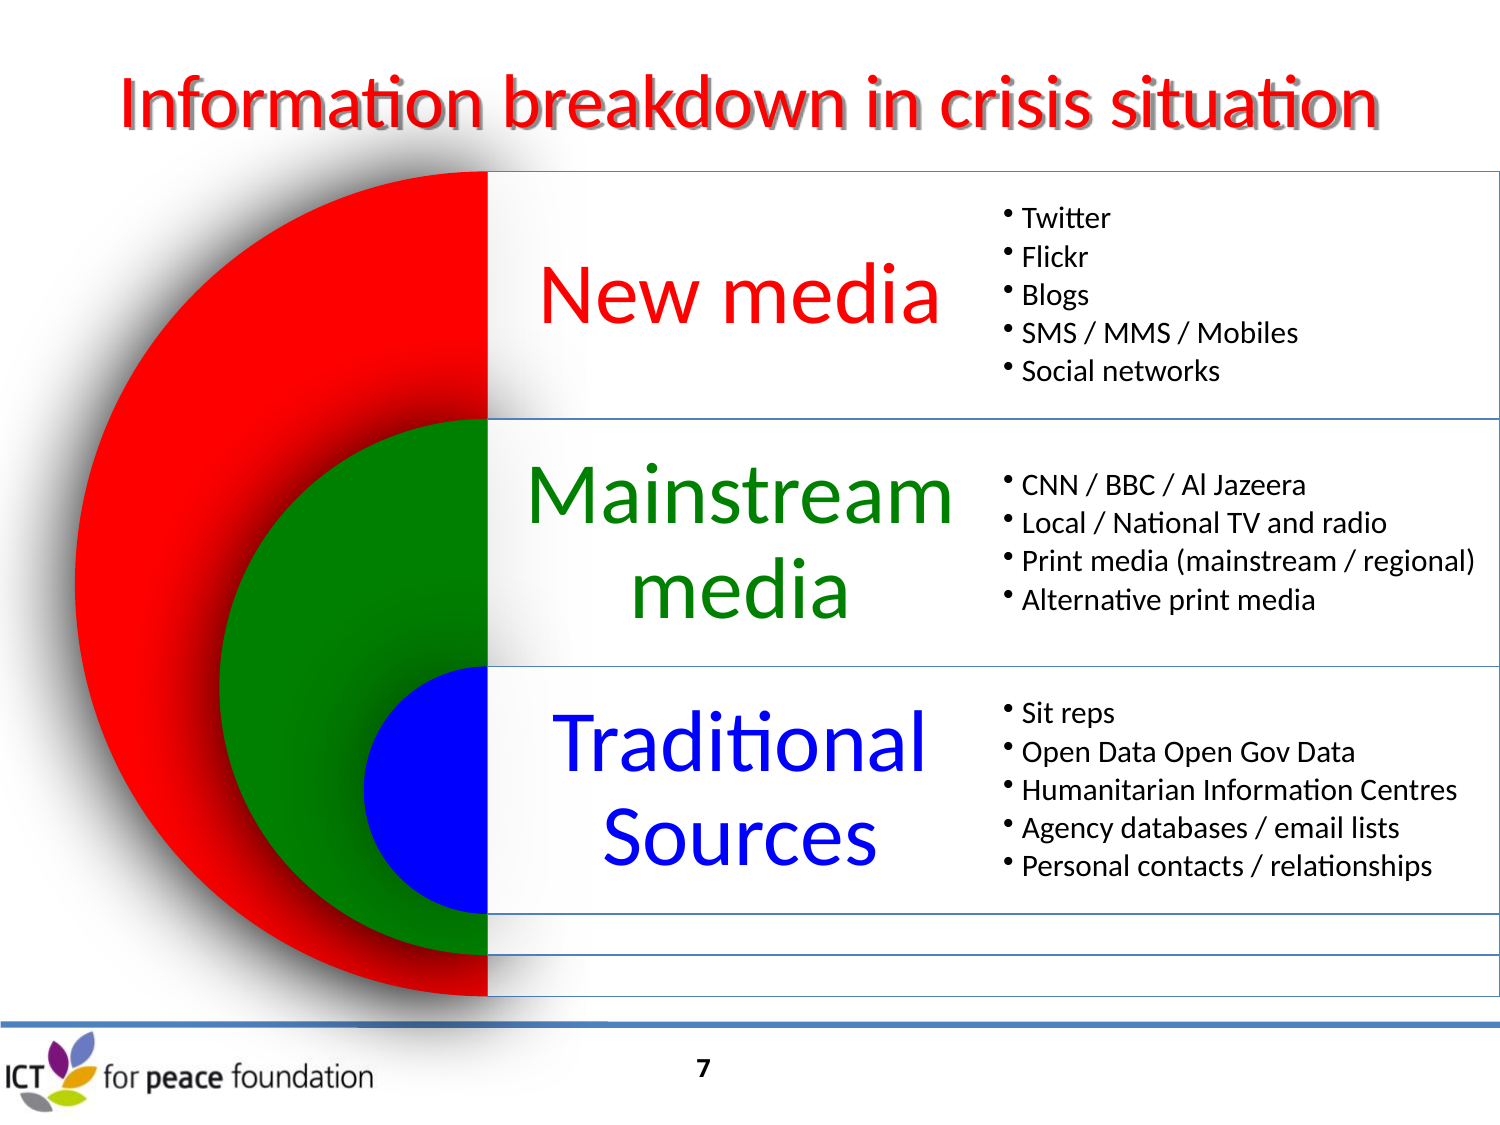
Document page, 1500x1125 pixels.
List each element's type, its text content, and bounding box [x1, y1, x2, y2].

picture [0, 1028, 378, 1125]
title Information breakdown in crisis situation [75, 13, 1425, 169]
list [74, 171, 1500, 997]
